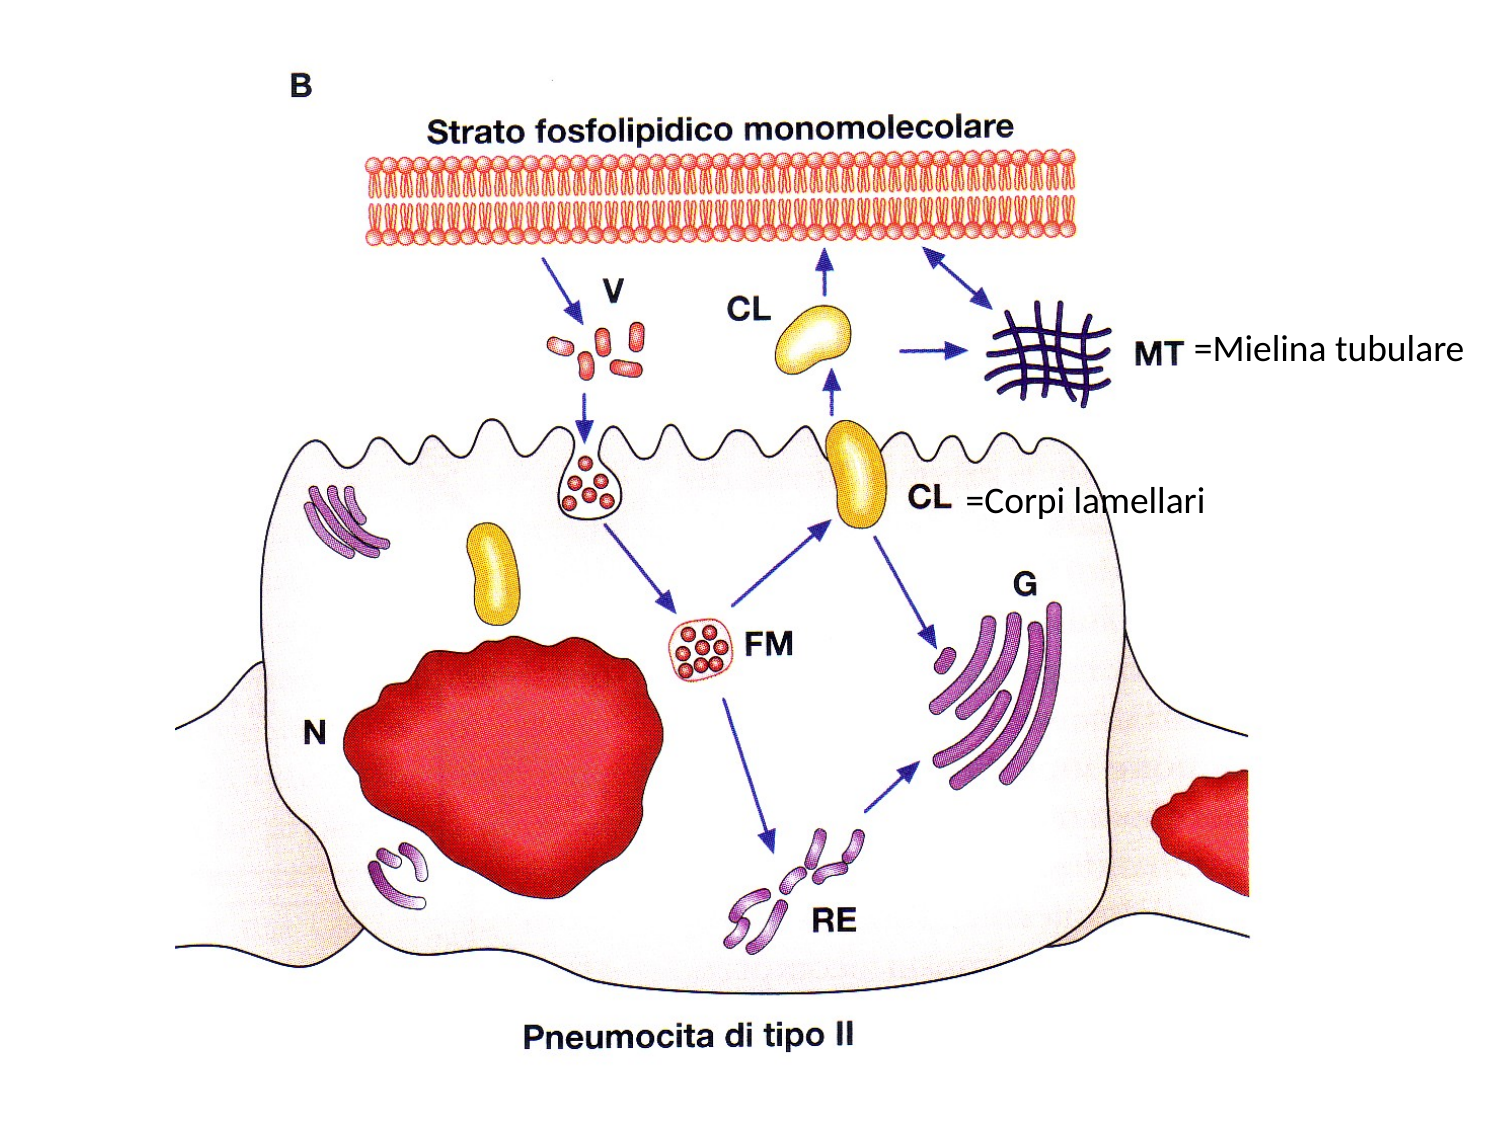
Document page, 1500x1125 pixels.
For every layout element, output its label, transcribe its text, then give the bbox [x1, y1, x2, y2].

picture [175, 11, 1395, 1125]
text_box =Mielina tubulare [1399, 316, 1480, 377]
